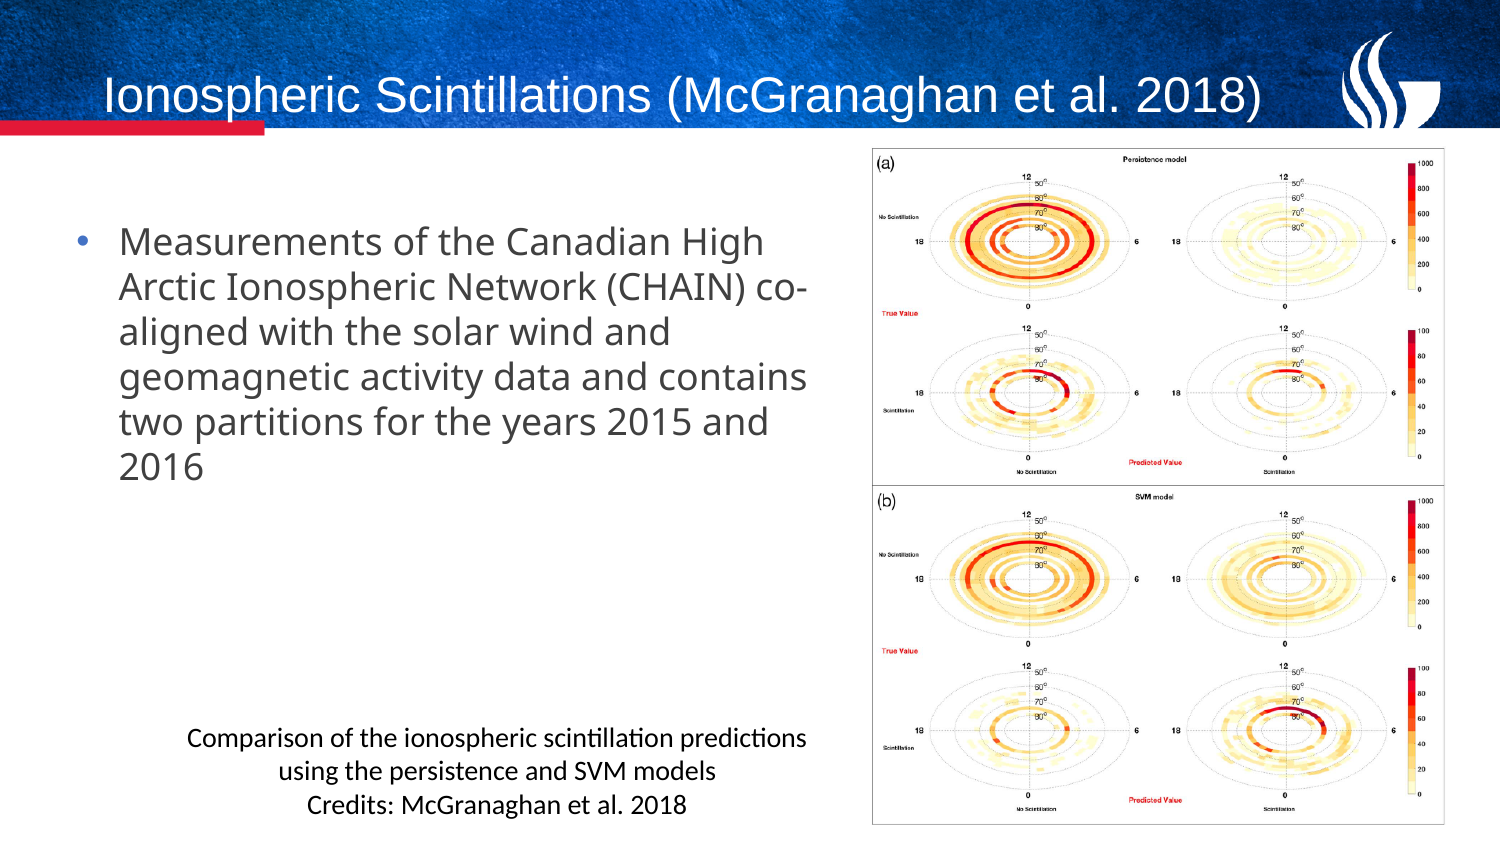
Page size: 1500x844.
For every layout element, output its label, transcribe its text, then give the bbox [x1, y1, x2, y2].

text_box Comparison of the ionospheric scintillation predictions using the persistence and SVM models Credits: McGranaghan et al. 2018 [152, 711, 843, 828]
picture [0, 0, 1500, 844]
list Measurements of the Canadian High Arctic Ionospheric Network (CHAIN) co-aligned with the solar wind and geomagnetic activity data and contains two partitions for the years 2015 and 2016 [61, 210, 831, 770]
title Ionospheric Scintillations (McGranaghan et al. 2018) [87, 14, 1382, 178]
